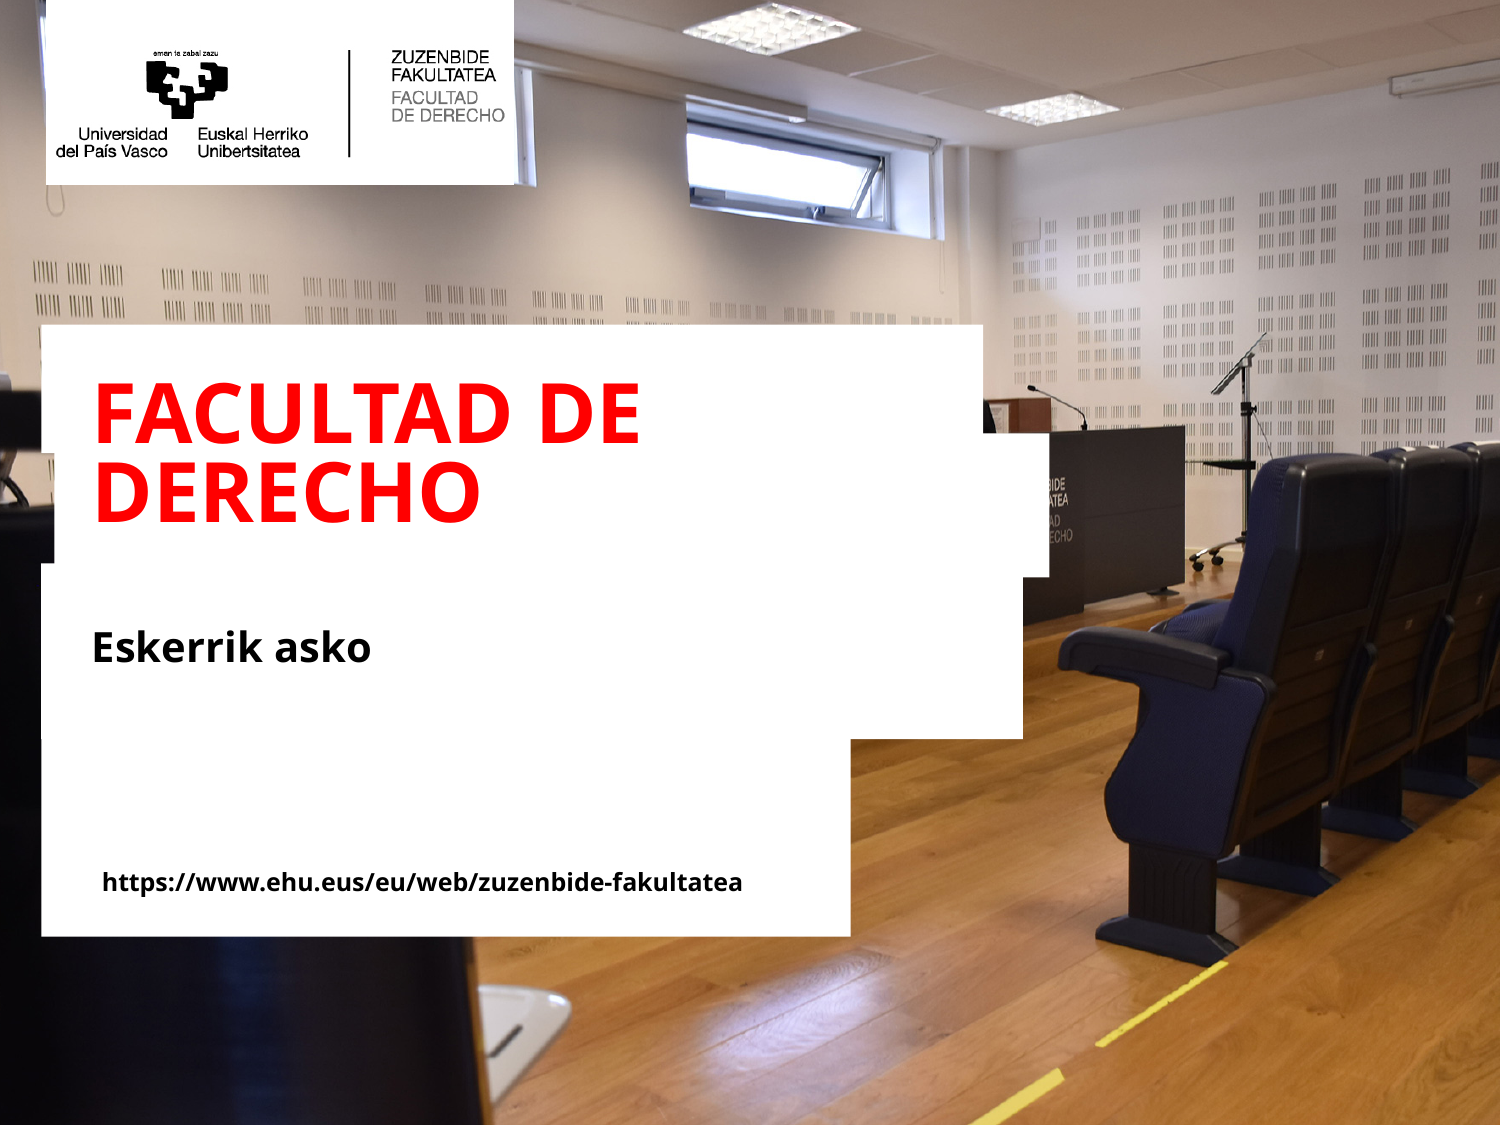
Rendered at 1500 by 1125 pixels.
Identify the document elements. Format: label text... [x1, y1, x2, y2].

picture [0, 0, 1500, 1125]
subtitle Eskerrik asko [76, 621, 763, 776]
title FACULTAD DE DERECHO [76, 373, 869, 598]
